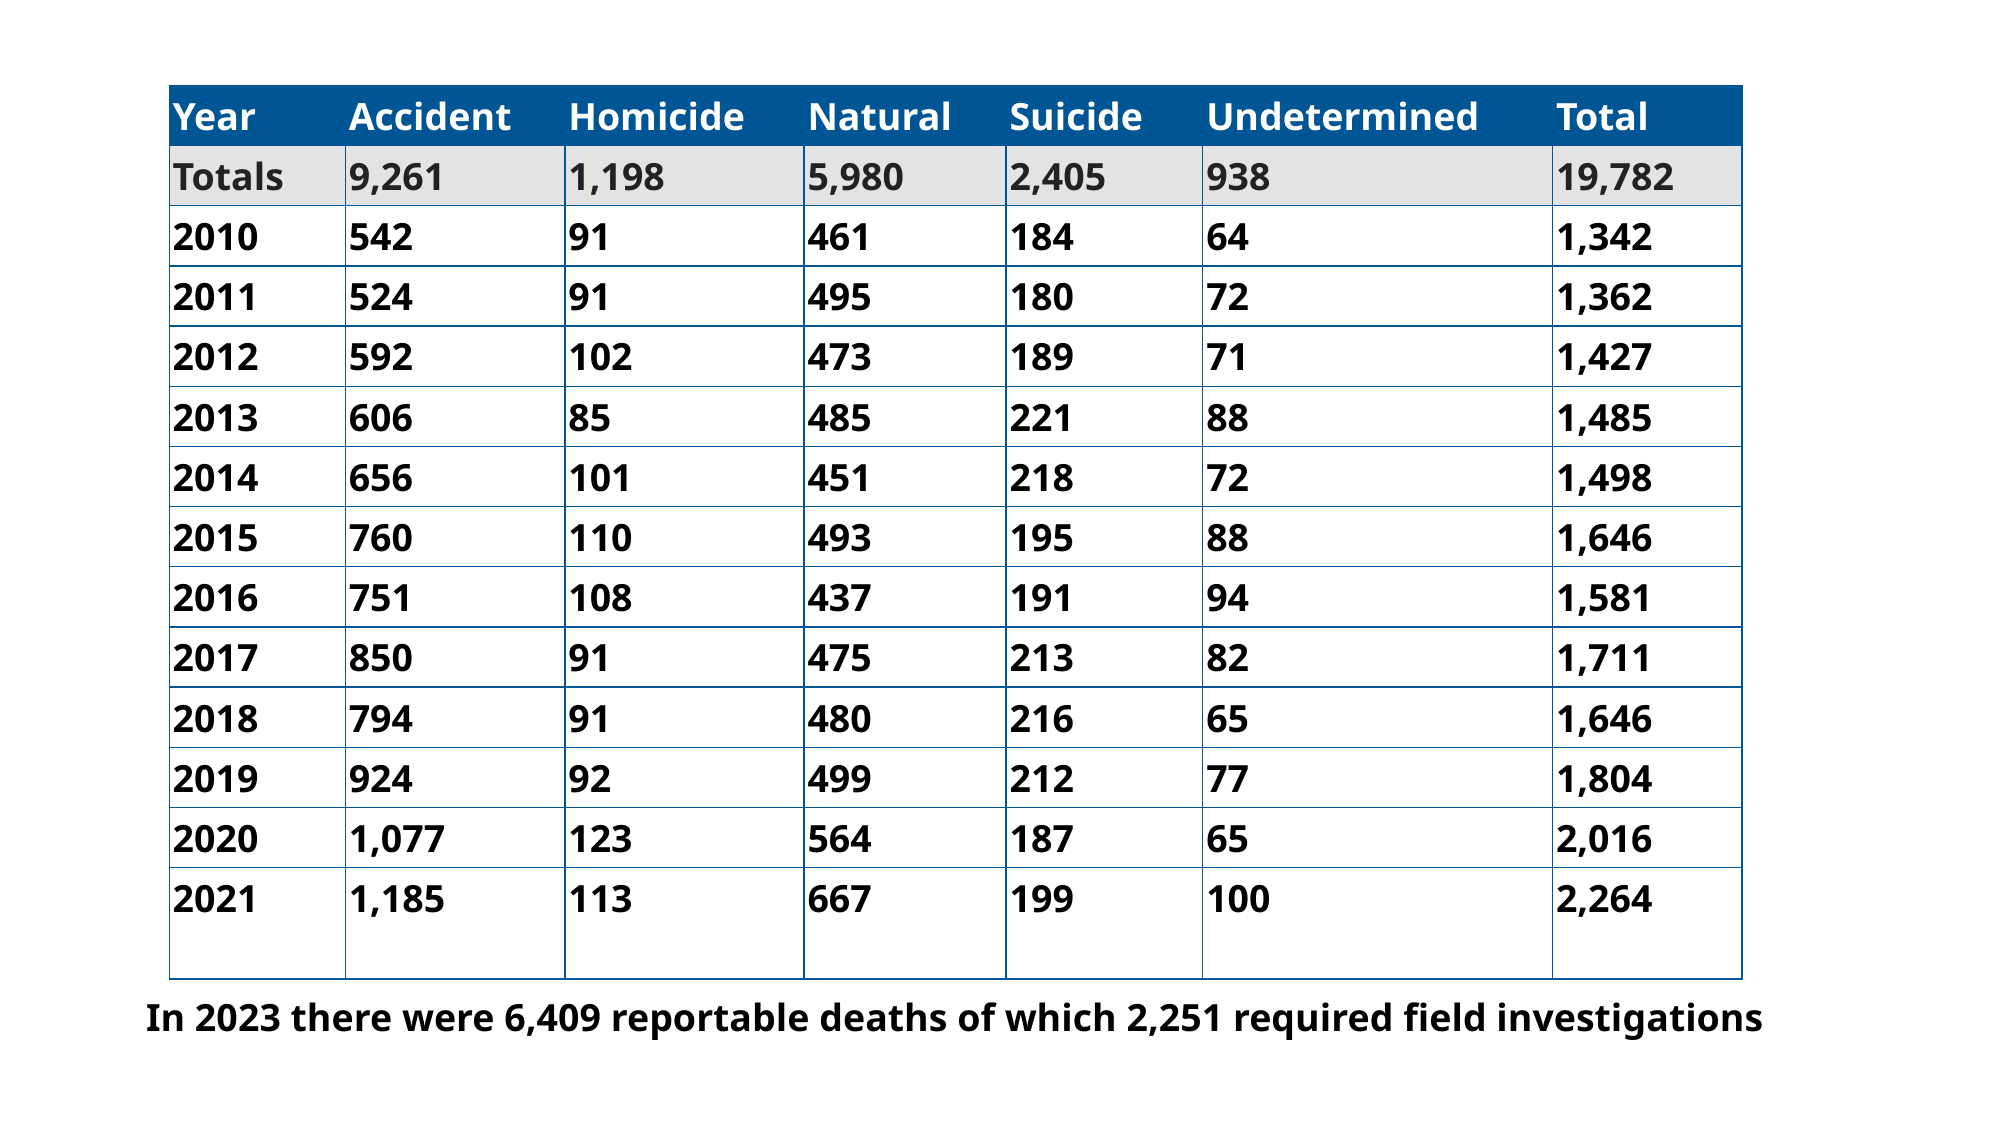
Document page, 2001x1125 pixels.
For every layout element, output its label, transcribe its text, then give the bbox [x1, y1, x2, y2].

table_header Natural [805, 86, 1005, 145]
table_cell 9,261 [346, 146, 564, 205]
table_cell 5,980 [805, 146, 1005, 205]
table_header To​tal [1553, 86, 1741, 145]
table_cell 1,362 [1553, 267, 1741, 325]
table_cell 2020 [170, 808, 345, 867]
table_cell 850 [346, 628, 564, 686]
table_cell 2012 [170, 327, 345, 386]
table_cell 212 [1007, 748, 1202, 807]
table_cell 221 [1007, 387, 1202, 446]
table_cell 65 [1203, 688, 1552, 747]
table_cell 1,498 [1553, 447, 1741, 506]
table_cell 101 [566, 447, 803, 506]
table_cell 2019 [170, 748, 345, 807]
table_cell 542​ [346, 206, 564, 265]
table_cell 102 [566, 327, 803, 386]
table_header Undetermined [1203, 86, 1552, 145]
table_cell 2,264​ [1553, 868, 1741, 978]
table_cell 437 [805, 567, 1005, 626]
table_cell 2021 [170, 868, 345, 978]
table_cell 1,581 [1553, 567, 1741, 626]
table_cell 480 [805, 688, 1005, 747]
table_cell 64 [1203, 206, 1552, 265]
table_cell 85 [566, 387, 803, 446]
table_cell 180 [1007, 267, 1202, 325]
table_cell 19,782 [1553, 146, 1741, 205]
table_cell 1,342 [1553, 206, 1741, 265]
table_cell 72 [1203, 447, 1552, 506]
table_cell 199 [1007, 868, 1202, 978]
text_box In 2023 there were 6,409 reportable deaths of which 2,251 required field investigations [131, 986, 1781, 1092]
table_cell 2014 [170, 447, 345, 506]
table_cell 72 [1203, 267, 1552, 325]
table_cell 216 [1007, 688, 1202, 747]
table_cell 94 [1203, 567, 1552, 626]
table_cell 201​1 [170, 267, 345, 325]
table_cell 2,405 [1007, 146, 1202, 205]
table_header Homicide [566, 86, 803, 145]
table_cell 2010 [170, 206, 345, 265]
table_cell 1,198 [566, 146, 803, 205]
table_cell 91 [566, 688, 803, 747]
table_cell 88 [1203, 507, 1552, 566]
table_cell 2018 [170, 688, 345, 747]
table_header Suicide [1007, 86, 1202, 145]
table_cell 924 [346, 748, 564, 807]
table_cell 1,427 [1553, 327, 1741, 386]
table_cell 485 [805, 387, 1005, 446]
table_cell 71 [1203, 327, 1552, 386]
table_cell 65 [1203, 808, 1552, 867]
table_cell 1,646 [1553, 507, 1741, 566]
table_cell 2,016 [1553, 808, 1741, 867]
table_cell 656 [346, 447, 564, 506]
table_cell 1,185 [346, 868, 564, 978]
table_cell 475 [805, 628, 1005, 686]
table_cell 524 [346, 267, 564, 325]
table_cell 461 [805, 206, 1005, 265]
table_header Accident [346, 86, 564, 145]
table_cell 751 [346, 567, 564, 626]
table_cell 1,804 [1553, 748, 1741, 807]
table_cell 189 [1007, 327, 1202, 386]
table_cell 760 [346, 507, 564, 566]
table_cell 195 [1007, 507, 1202, 566]
table_cell 91 [566, 628, 803, 686]
table_cell 108 [566, 567, 803, 626]
table_cell 113 [566, 868, 803, 978]
table_cell 2013 [170, 387, 345, 446]
table_cell 82 [1203, 628, 1552, 686]
table_cell 451 [805, 447, 1005, 506]
table_header Yea​r [170, 86, 345, 145]
table_cell 191 [1007, 567, 1202, 626]
table_cell 499 [805, 748, 1005, 807]
table_cell ​​​​​Totals [170, 146, 345, 205]
table_cell 88 [1203, 387, 1552, 446]
table_cell 92 [566, 748, 803, 807]
table_cell 91 [566, 267, 803, 325]
table_cell 2017 [170, 628, 345, 686]
table_cell 493 [805, 507, 1005, 566]
table_cell 473 [805, 327, 1005, 386]
table_cell 187 [1007, 808, 1202, 867]
table_cell 592 [346, 327, 564, 386]
table_cell 495 [805, 267, 1005, 325]
table_cell 1,711 [1553, 628, 1741, 686]
table_cell 1,077 [346, 808, 564, 867]
table_cell 100 [1203, 868, 1552, 978]
table_cell 218 [1007, 447, 1202, 506]
table_cell 213 [1007, 628, 1202, 686]
table_cell 184 [1007, 206, 1202, 265]
table_cell 91 [566, 206, 803, 265]
table_cell 2016 [170, 567, 345, 626]
table_cell 1,485 [1553, 387, 1741, 446]
table_cell 2015 [170, 507, 345, 566]
table_cell 1,646 [1553, 688, 1741, 747]
table_cell 564 [805, 808, 1005, 867]
table_cell 794 [346, 688, 564, 747]
table_cell 938 [1203, 146, 1552, 205]
table_cell 77 [1203, 748, 1552, 807]
table_cell 123 [566, 808, 803, 867]
table_cell 110 [566, 507, 803, 566]
table_cell 606 [346, 387, 564, 446]
table_cell 667 [805, 868, 1005, 978]
